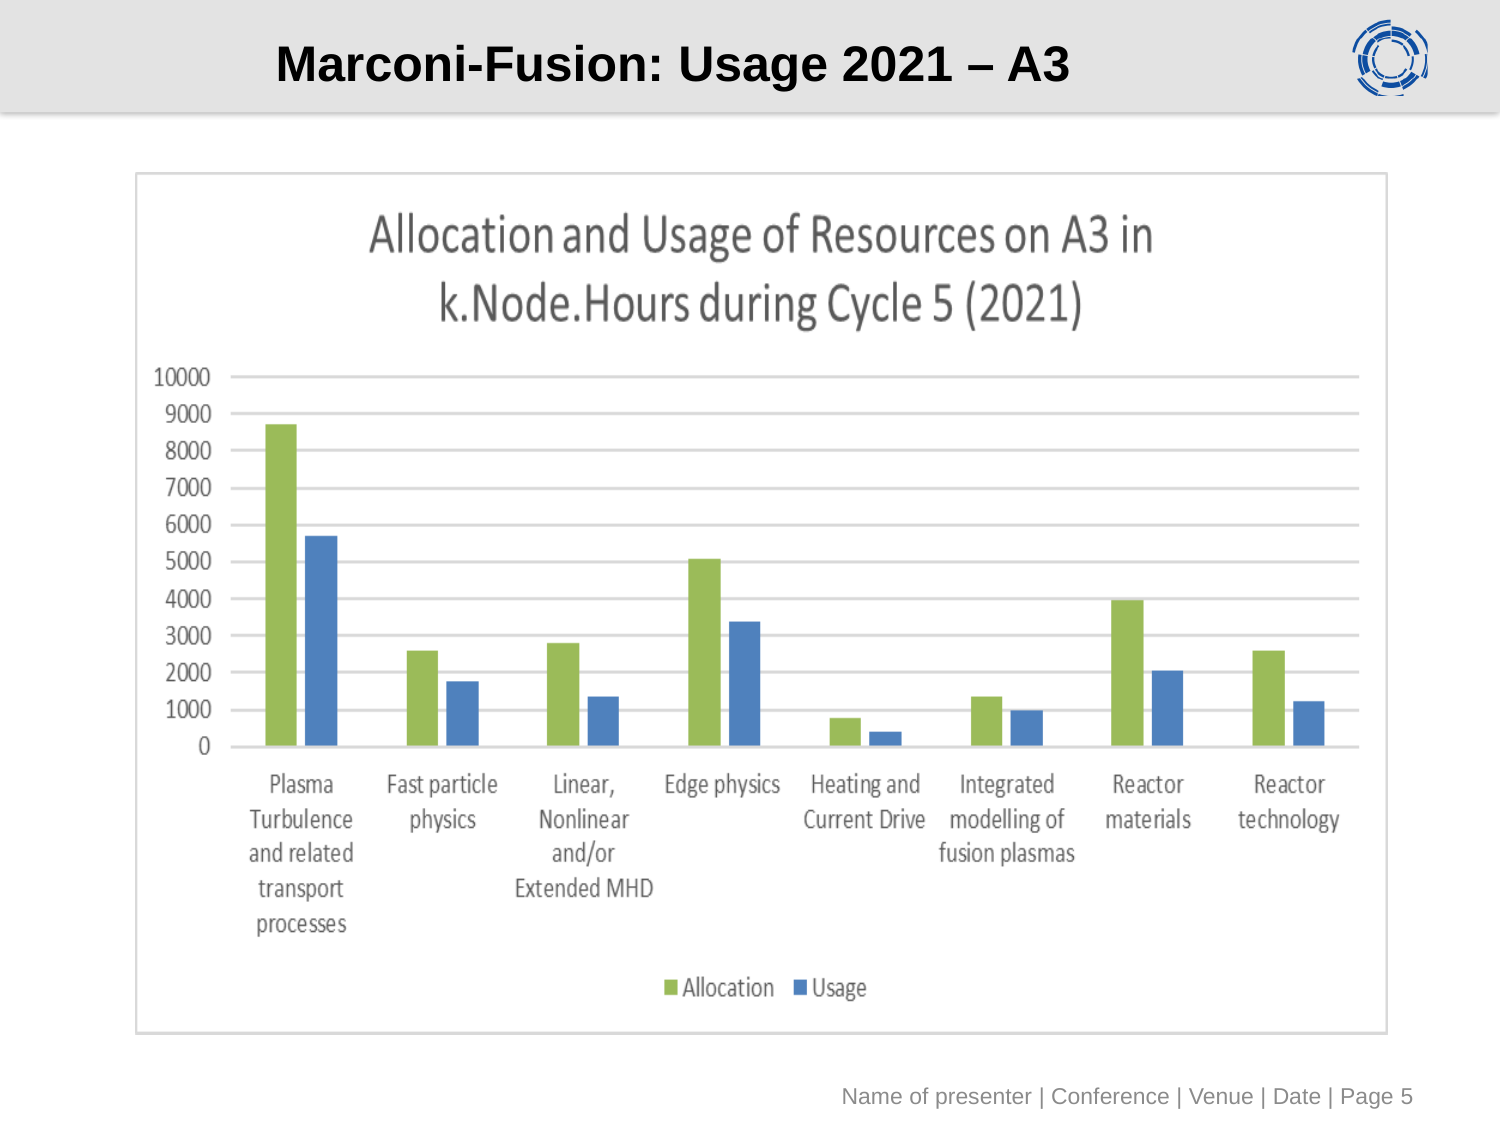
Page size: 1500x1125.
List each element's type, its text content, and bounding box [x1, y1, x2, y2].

footer Name of presenter | Conference | Venue | Date | Page 5 [76, 1073, 1429, 1118]
title Marconi-Fusion: Usage 2021 – A3 [17, 20, 1329, 96]
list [135, 172, 1389, 1036]
